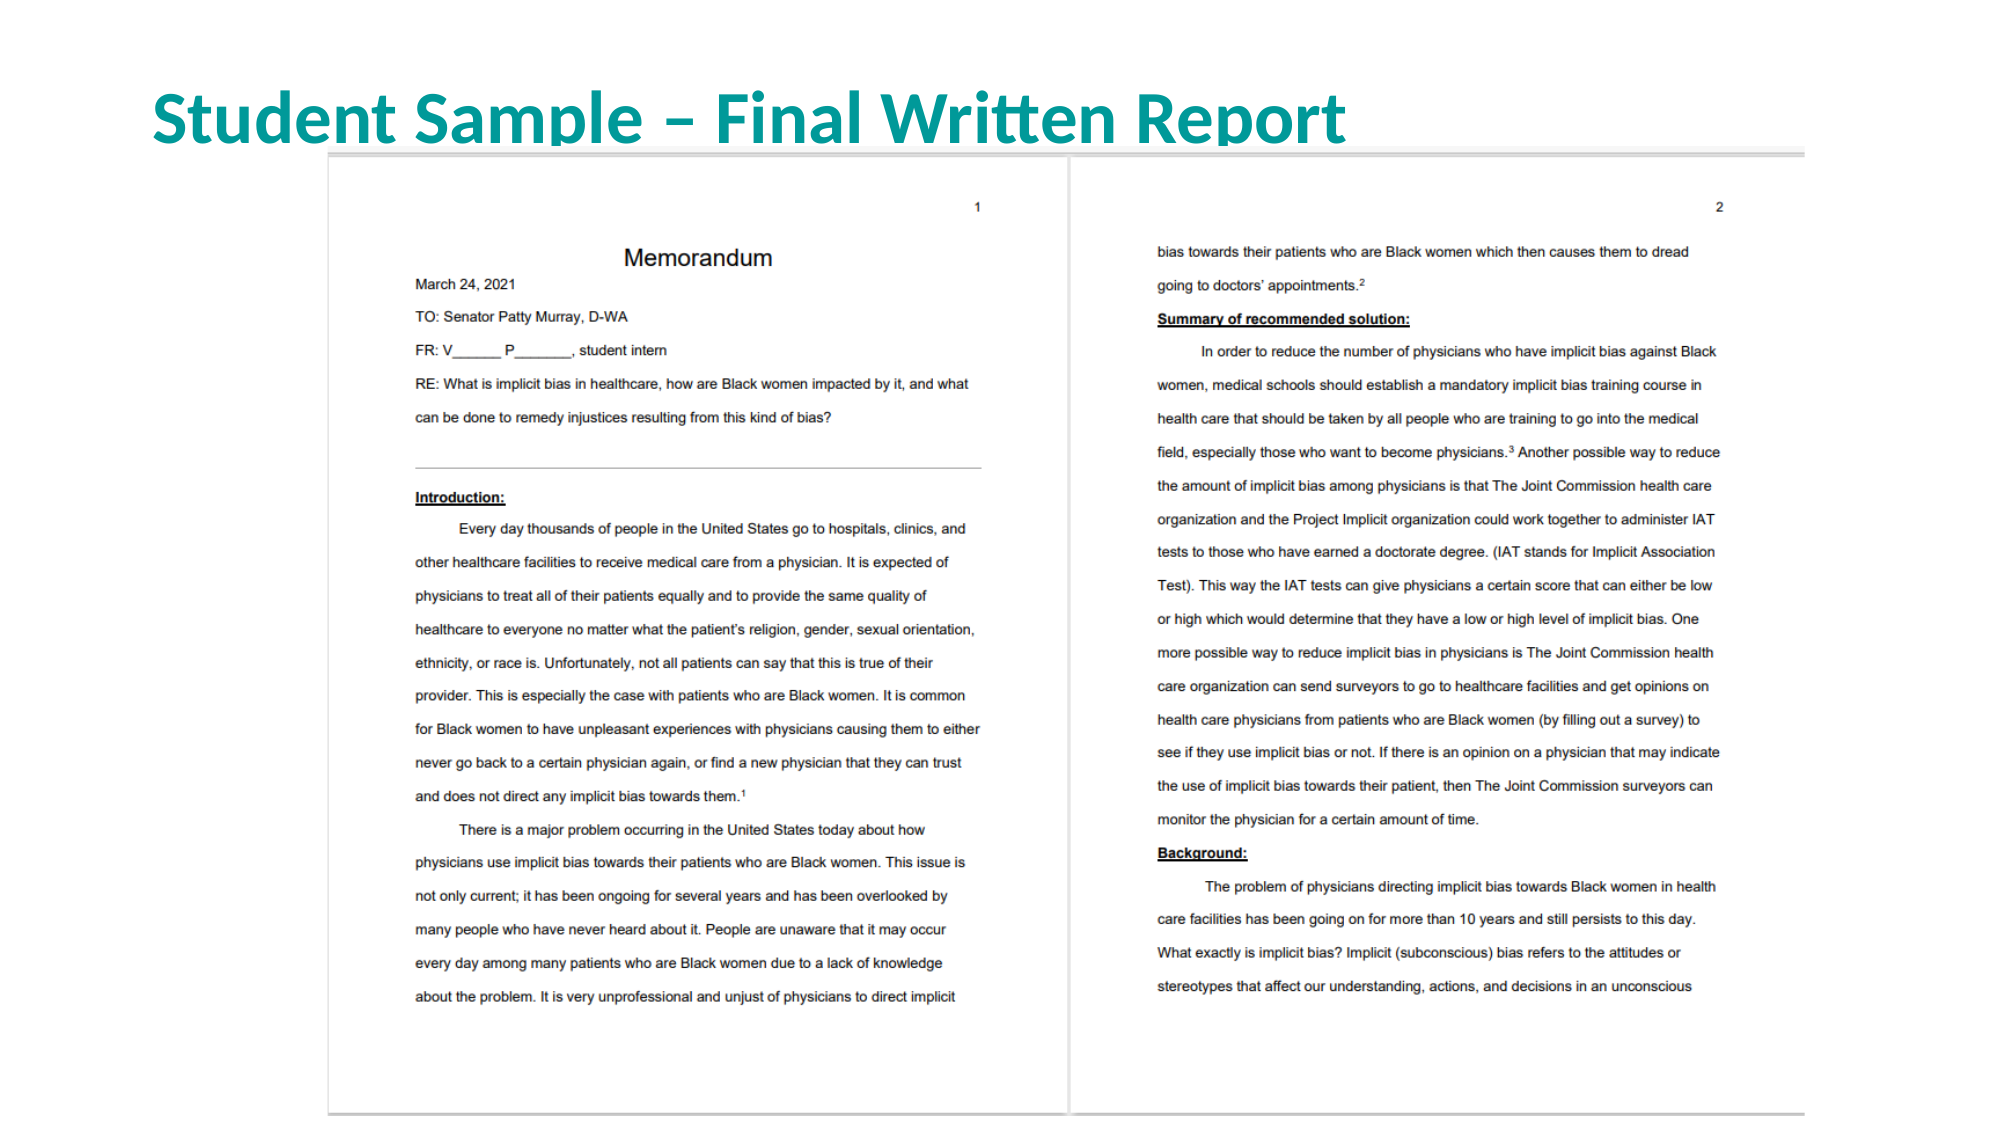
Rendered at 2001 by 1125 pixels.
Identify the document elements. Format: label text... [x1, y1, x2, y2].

title Student Sample – Final Written Report [137, 59, 1863, 180]
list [327, 146, 1805, 1116]
